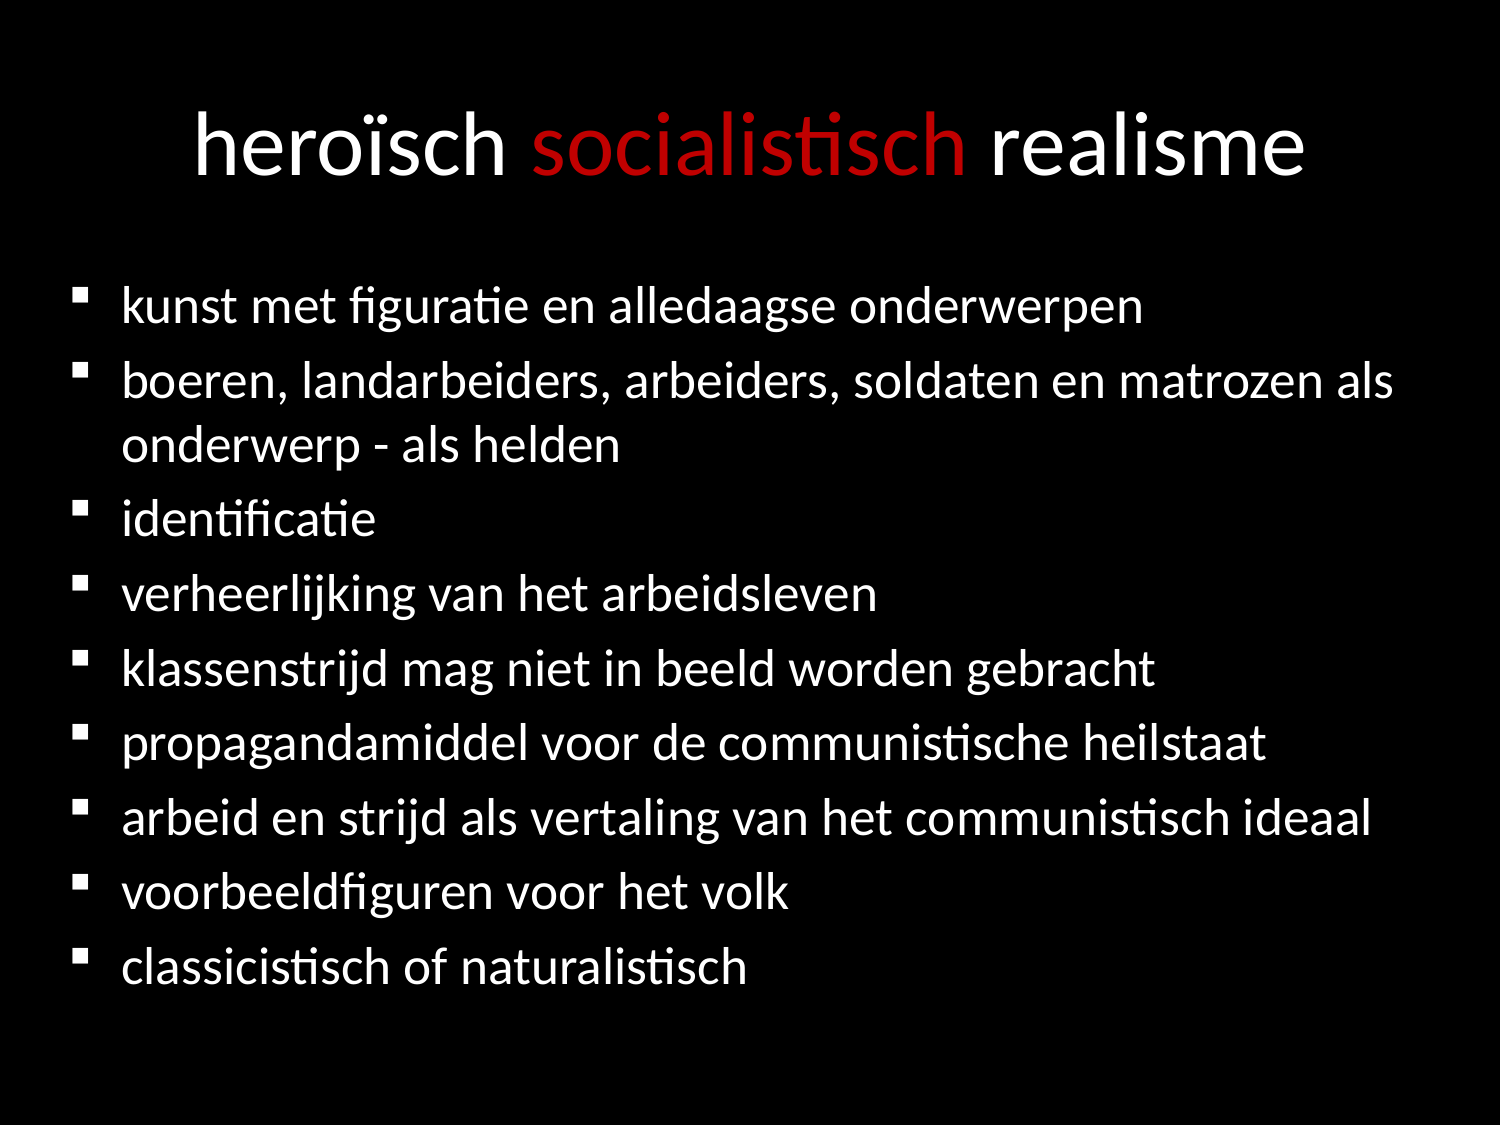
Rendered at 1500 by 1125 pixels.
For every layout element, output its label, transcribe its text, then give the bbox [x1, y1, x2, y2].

list kunst met figuratie en alledaagse onderwerpen boeren, landarbeiders, arbeiders, soldaten en matrozen als onderwerp - als helden identificatie verheerlijking van het arbeidsleven klassenstrijd mag niet in beeld worden gebracht propagandamiddel voor de communistische heilstaat arbeid en strijd als vertaling van het communistisch ideaal voorbeeldfiguren voor het volk classicistisch of naturalistisch [53, 262, 1447, 1005]
title heroïsch socialistisch realisme [75, 45, 1425, 233]
